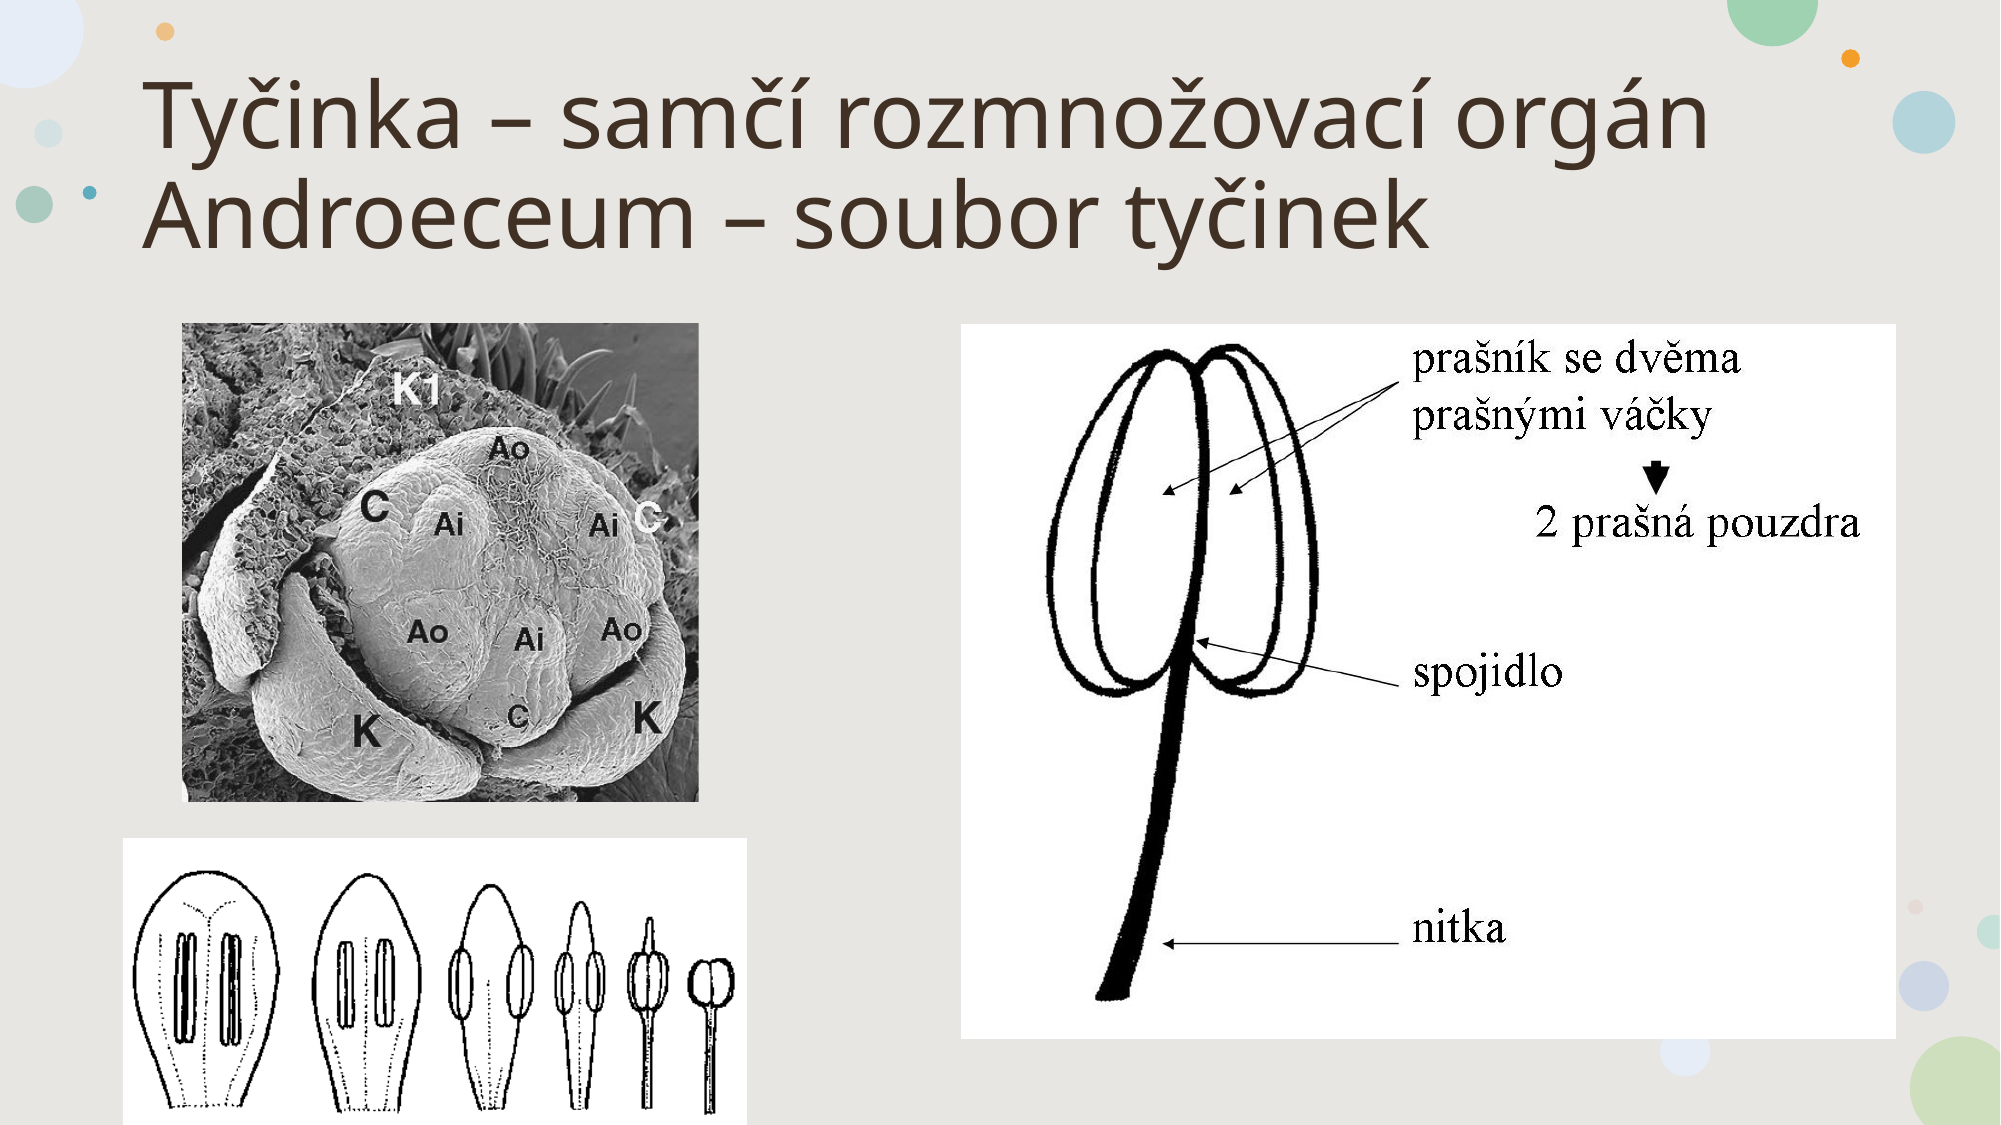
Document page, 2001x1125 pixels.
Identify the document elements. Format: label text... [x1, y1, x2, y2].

picture [182, 323, 699, 802]
title Tyčinka – samčí rozmnožovací orgán Androeceum – soubor tyčinek [127, 59, 1877, 278]
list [961, 324, 1896, 1039]
picture [122, 838, 747, 1125]
